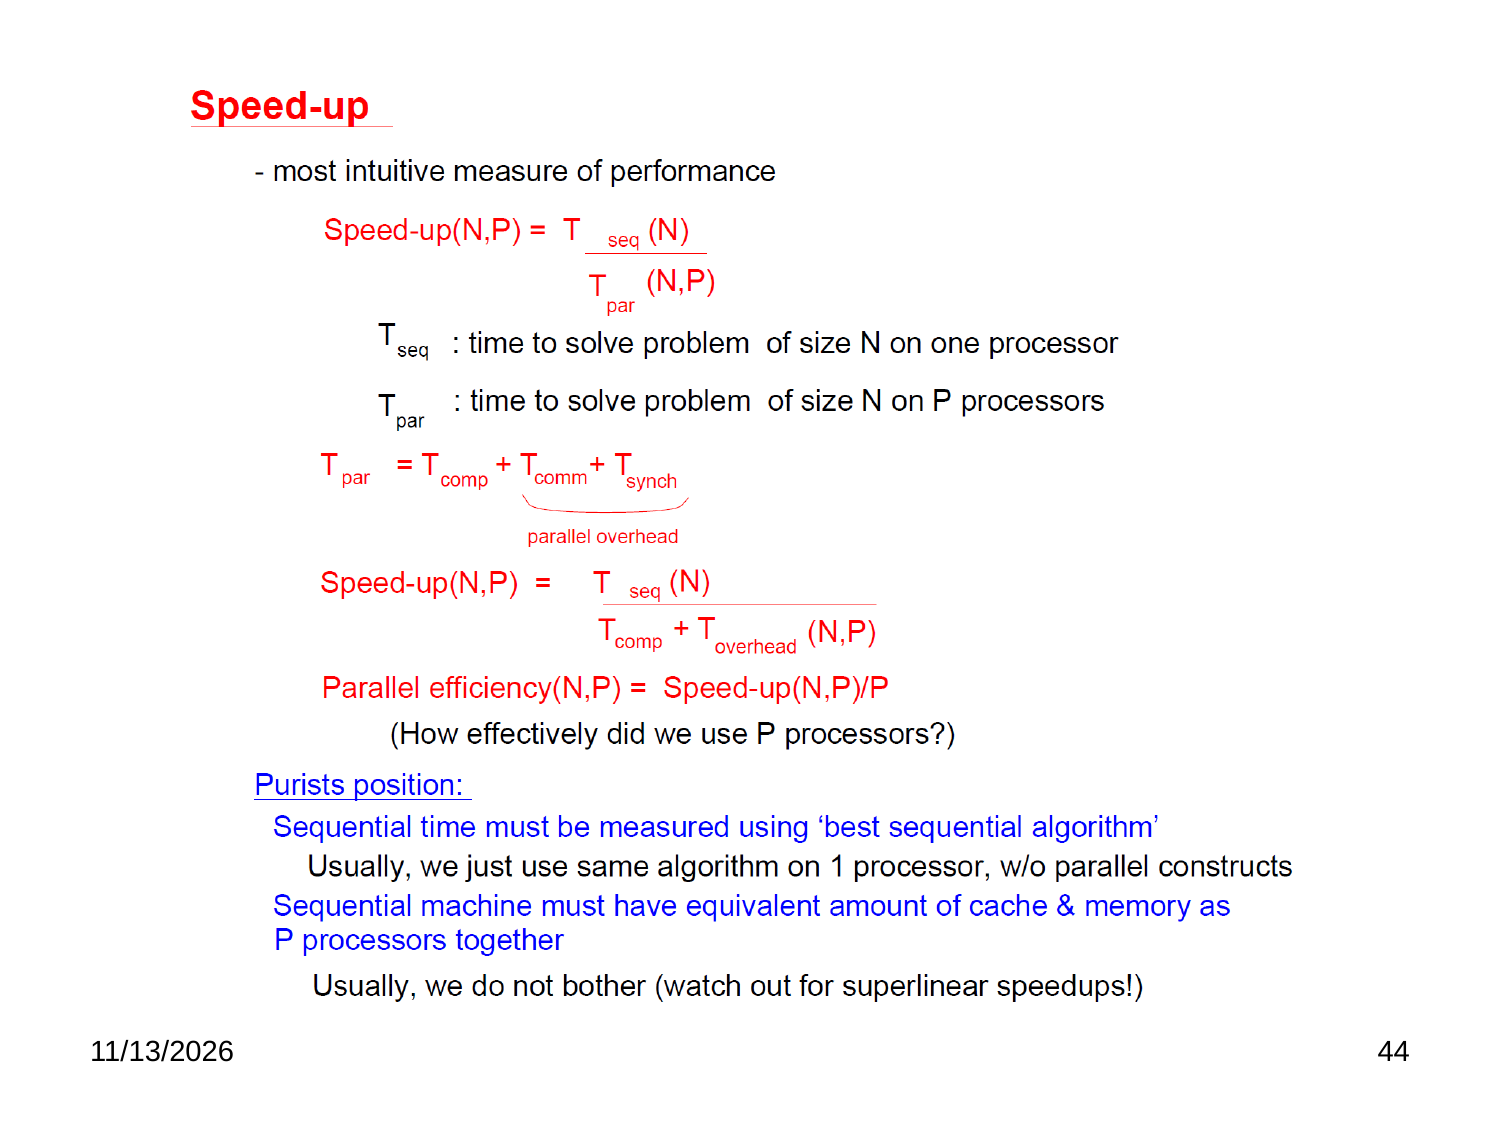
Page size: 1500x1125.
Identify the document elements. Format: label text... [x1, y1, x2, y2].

slide_number 44 [1074, 1024, 1426, 1103]
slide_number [74, 1024, 426, 1103]
picture [149, 77, 1301, 1007]
